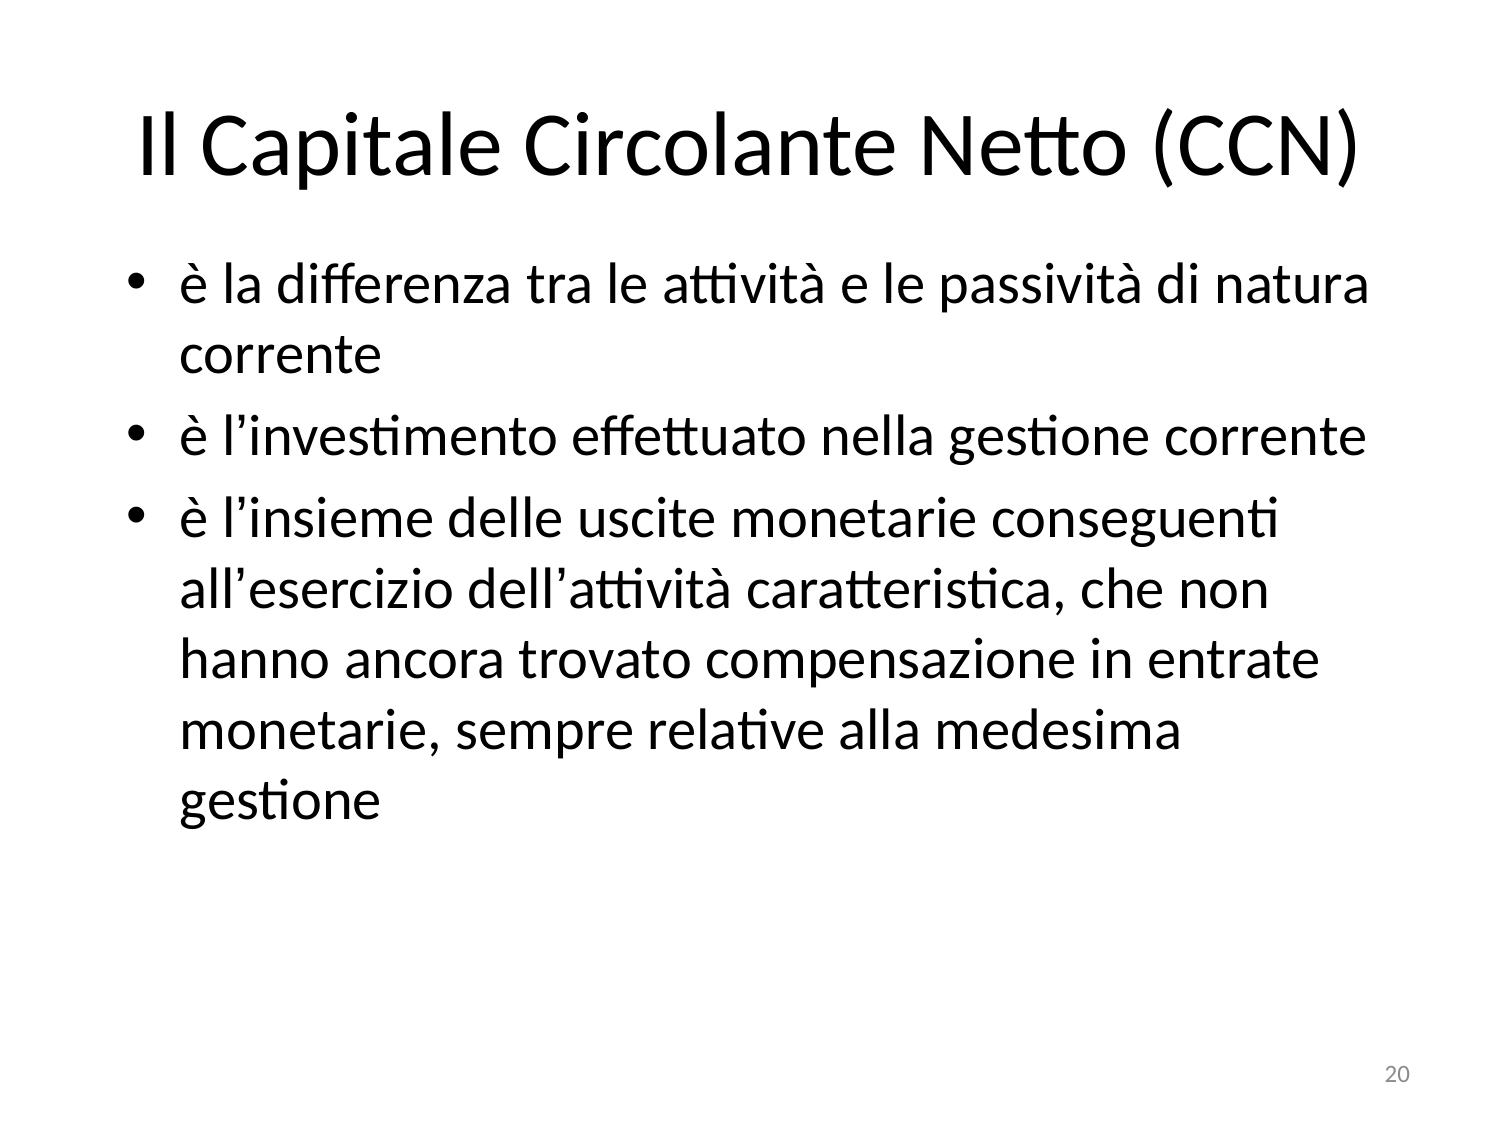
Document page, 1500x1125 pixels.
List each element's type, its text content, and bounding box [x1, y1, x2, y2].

slide_number 20 [1074, 1042, 1425, 1103]
title Il Capitale Circolante Netto (CCN) [75, 45, 1425, 233]
list è la differenza tra le attività e le passività di natura corrente è l’investimento effettuato nella gestione corrente è l’insieme delle uscite monetarie conseguenti all’esercizio dell’attività caratteristica, che non hanno ancora trovato compensazione in entrate monetarie, sempre relative alla medesima gestione [111, 237, 1392, 913]
